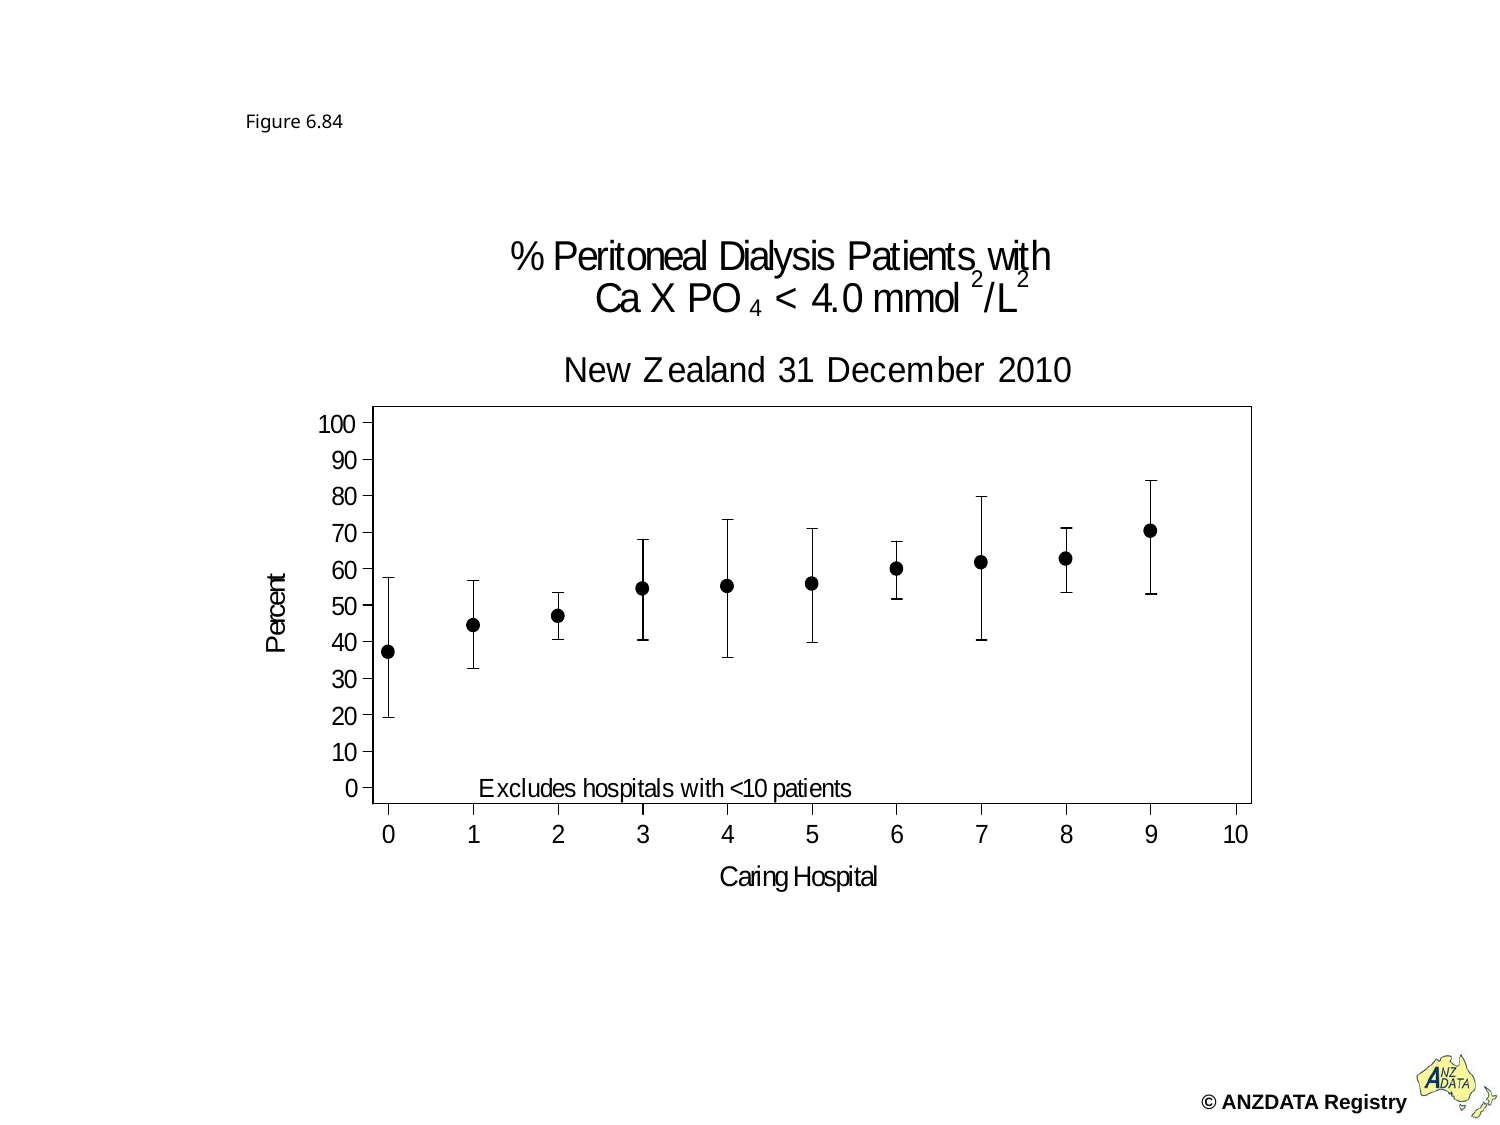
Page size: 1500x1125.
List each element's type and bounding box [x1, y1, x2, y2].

text_box [218, 103, 1277, 941]
picture [1411, 1049, 1500, 1125]
